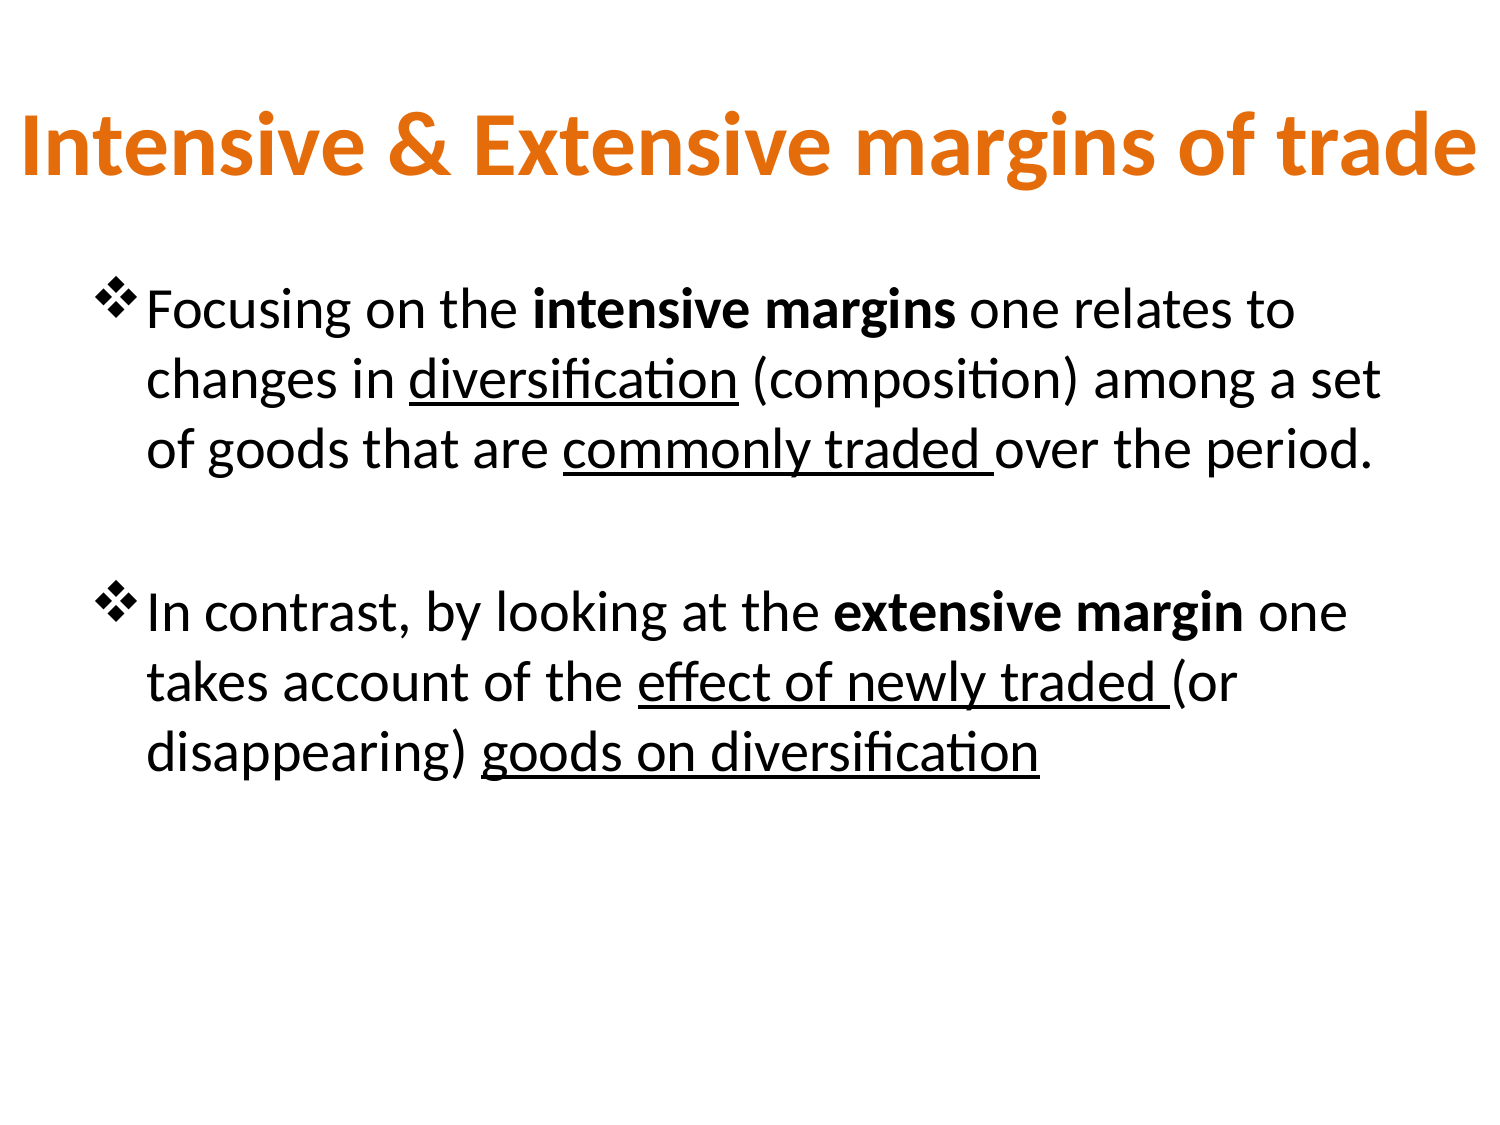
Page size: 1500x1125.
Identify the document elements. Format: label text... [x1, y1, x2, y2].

title Intensive & Extensive margins of trade [0, 44, 1500, 233]
list Focusing on the intensive margins one relates to changes in diversification (composition) among a set of goods that are commonly traded over the period. In contrast, by looking at the extensive margin one takes account of the effect of newly traded (or disappearing) goods on diversification [74, 262, 1426, 1006]
